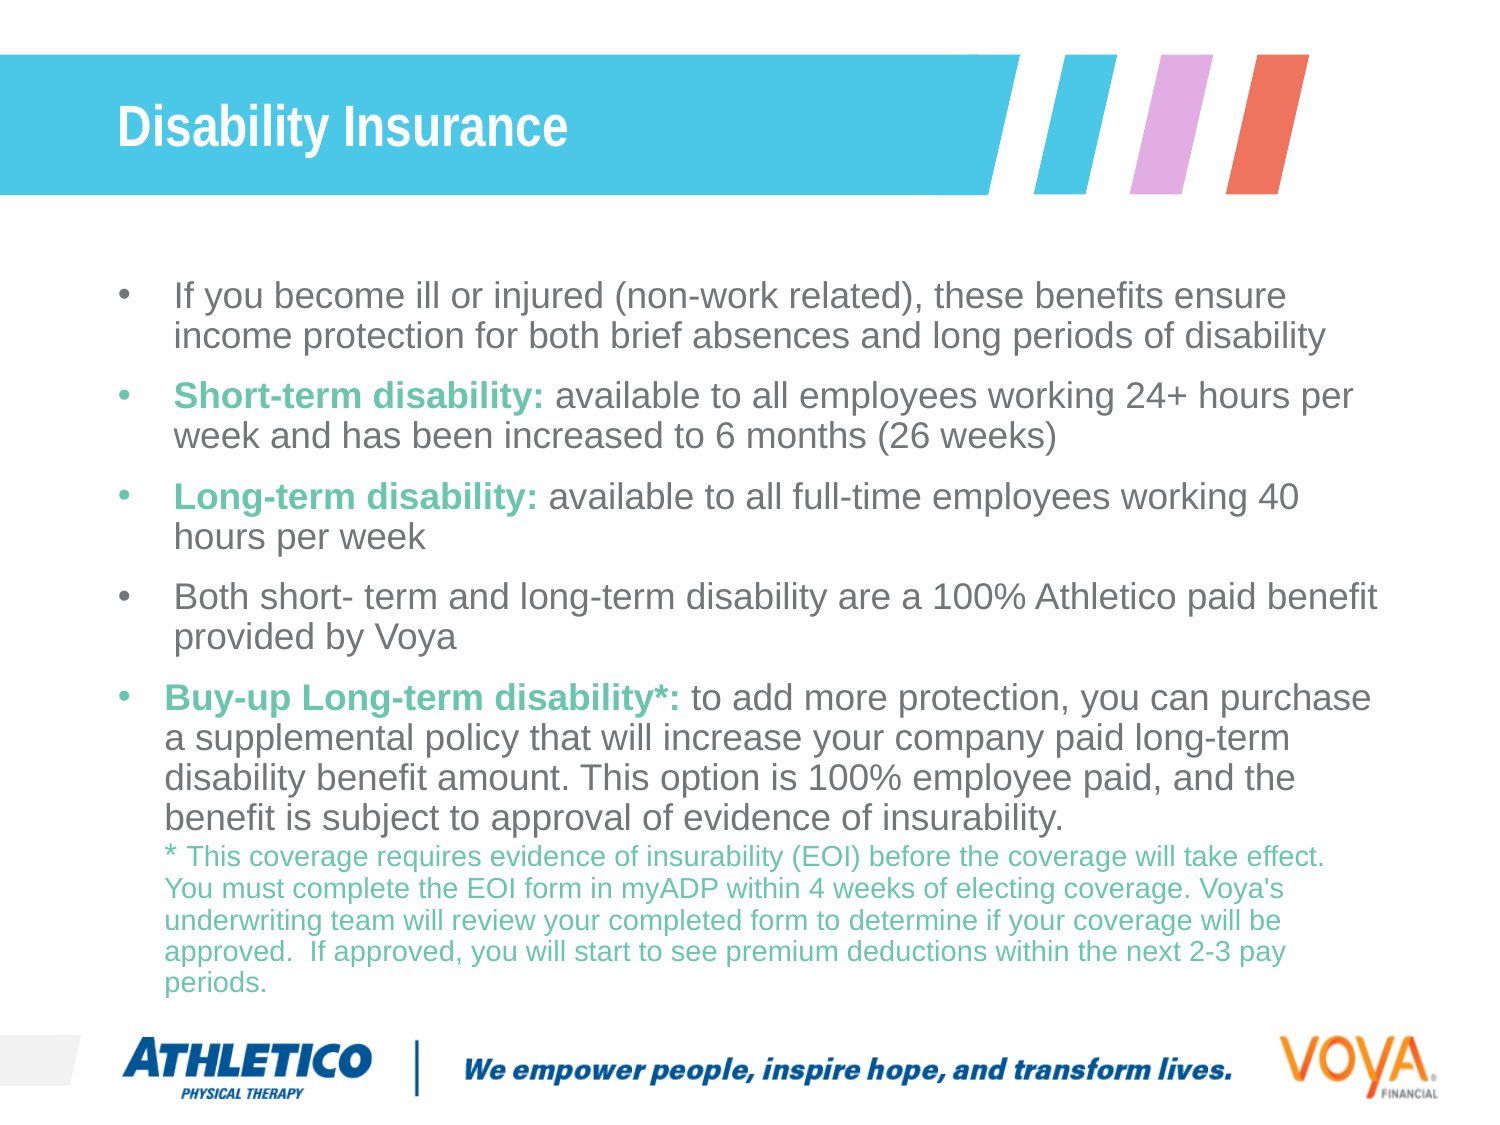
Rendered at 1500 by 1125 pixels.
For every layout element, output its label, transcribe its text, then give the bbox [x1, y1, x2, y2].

picture [85, 1012, 1461, 1110]
text_box Disability Insurance [103, 90, 1461, 165]
list If you become ill or injured (non-work related), these benefits ensure income protection for both brief absences and long periods of disability Short-term disability: available to all employees working 24+ hours per week and has been increased to 6 months (26 weeks) Long-term disability: available to all full-time employees working 40 hours per week Both short- term and long-term disability are a 100% Athletico paid benefit provided by Voya Buy-up Long-term disability*: to add more protection, you can purchase a supplemental policy that will increase your company paid long-term disability benefit amount. This option is 100% employee paid, and the benefit is subject to approval of evidence of insurability. * This coverage requires evidence of insurability (EOI) before the coverage will take effect. You must complete the EOI form in myADP within 4 weeks of electing coverage. Voya's underwriting team will review your completed form to determine if your coverage will be approved. If approved, you will start to see premium deductions within the next 2-3 pay periods. [103, 268, 1397, 1013]
